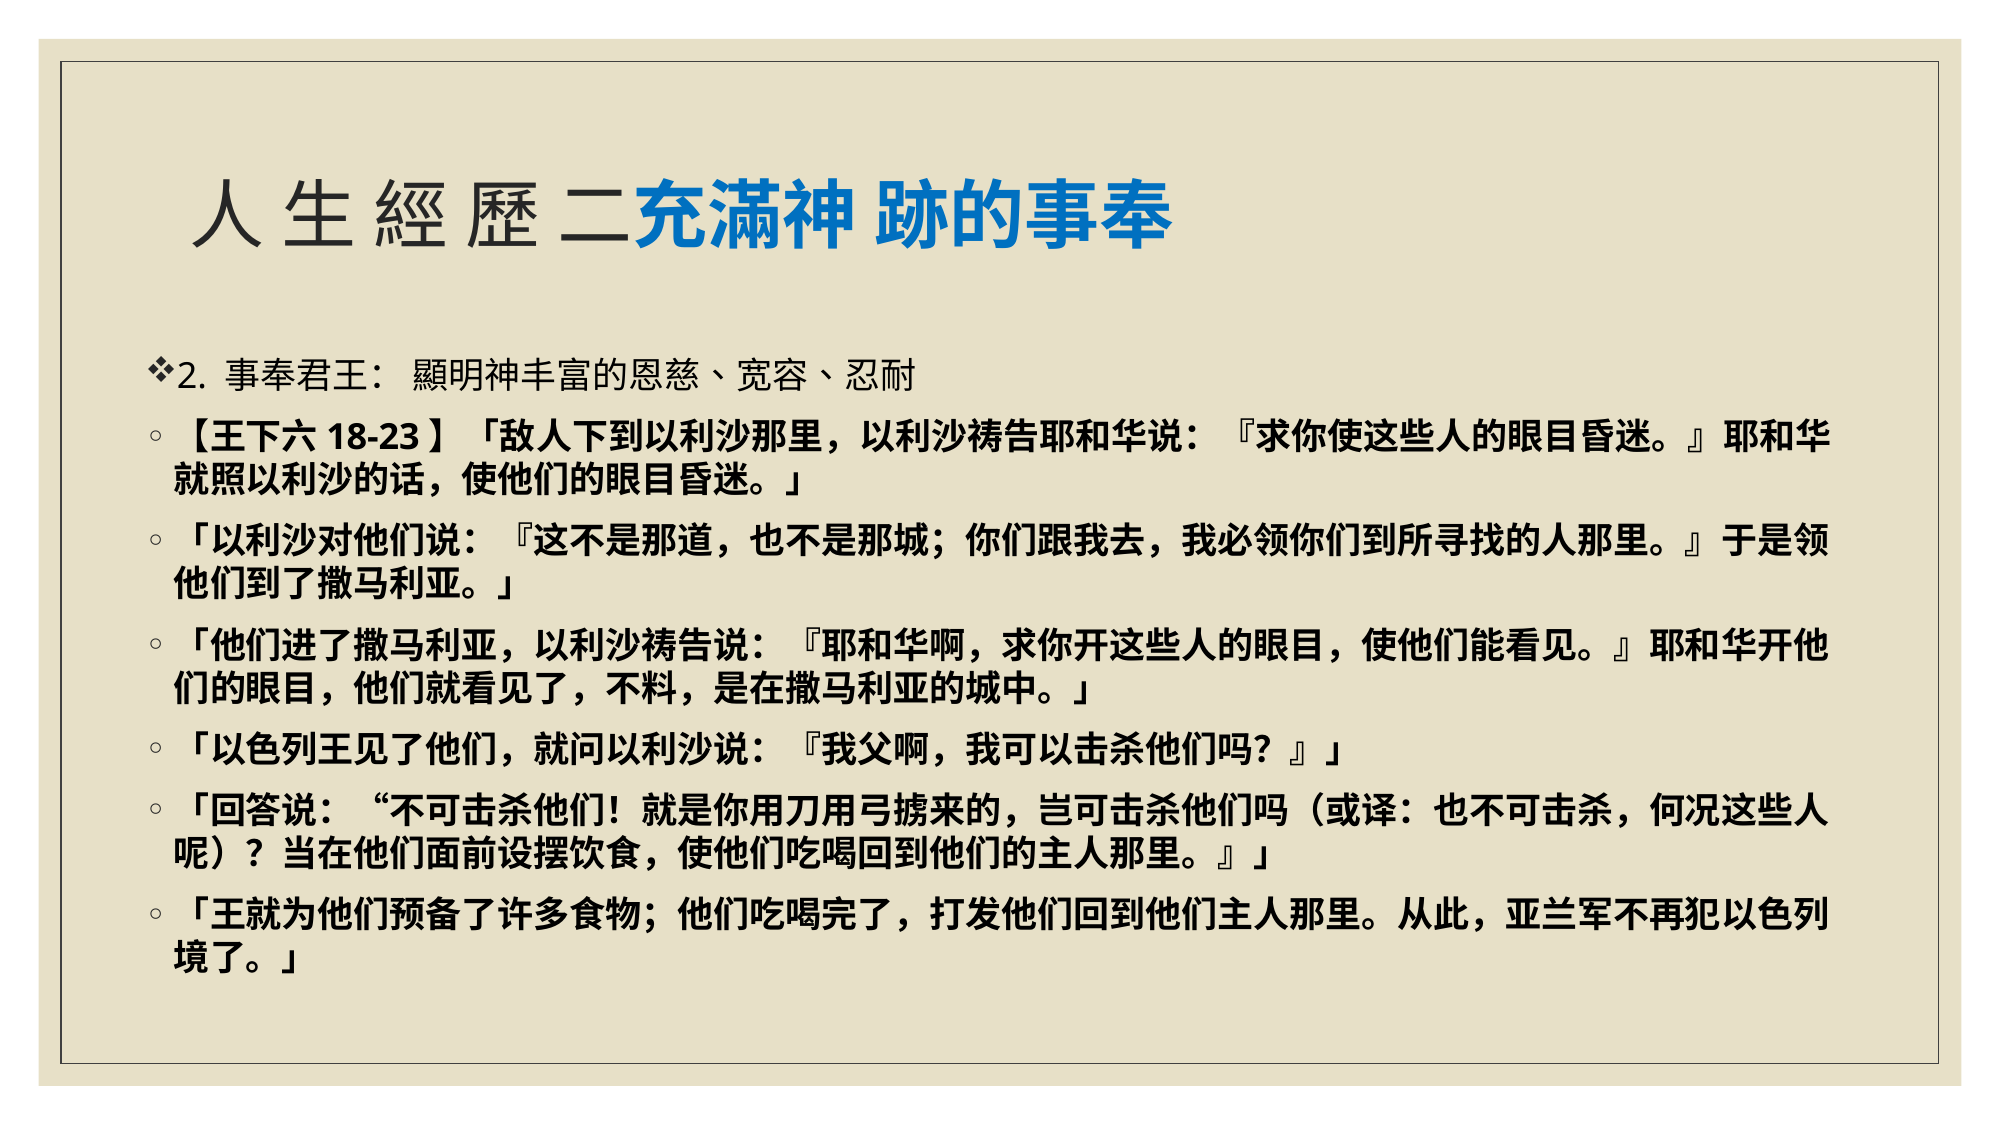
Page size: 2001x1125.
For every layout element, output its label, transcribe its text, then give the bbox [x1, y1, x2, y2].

list 2. 事奉君王： 顯明神丰富的恩慈、宽容、忍耐 【王下六18-23】「敌人下到以利沙那里，以利沙祷告耶和华说：『求你使这些人的眼目昏迷。』耶和华就照以利沙的话，使他们的眼目昏迷。」 「以利沙对他们说：『这不是那道，也不是那城；你们跟我去，我必领你们到所寻找的人那里。』于是领他们到了撒马利亚。」 「他们进了撒马利亚，以利沙祷告说：『耶和华啊，求你开这些人的眼目，使他们能看见。』耶和华开他们的眼目，他们就看见了，不料，是在撒马利亚的城中。」 「以色列王见了他们，就问以利沙说：『我父啊，我可以击杀他们吗？』」 「回答说：“不可击杀他们！就是你用刀用弓掳来的，岂可击杀他们吗（或译：也不可击杀，何况这些人呢）？当在他们面前设摆饮食，使他们吃喝回到他们的主人那里。』」 「王就为他们预备了许多食物；他们吃喝完了，打发他们回到他们主人那里。从此，亚兰军不再犯以色列境了。」 [130, 345, 1870, 990]
title 人 生 經 歷 二充滿神 跡的事奉 [174, 105, 1825, 331]
